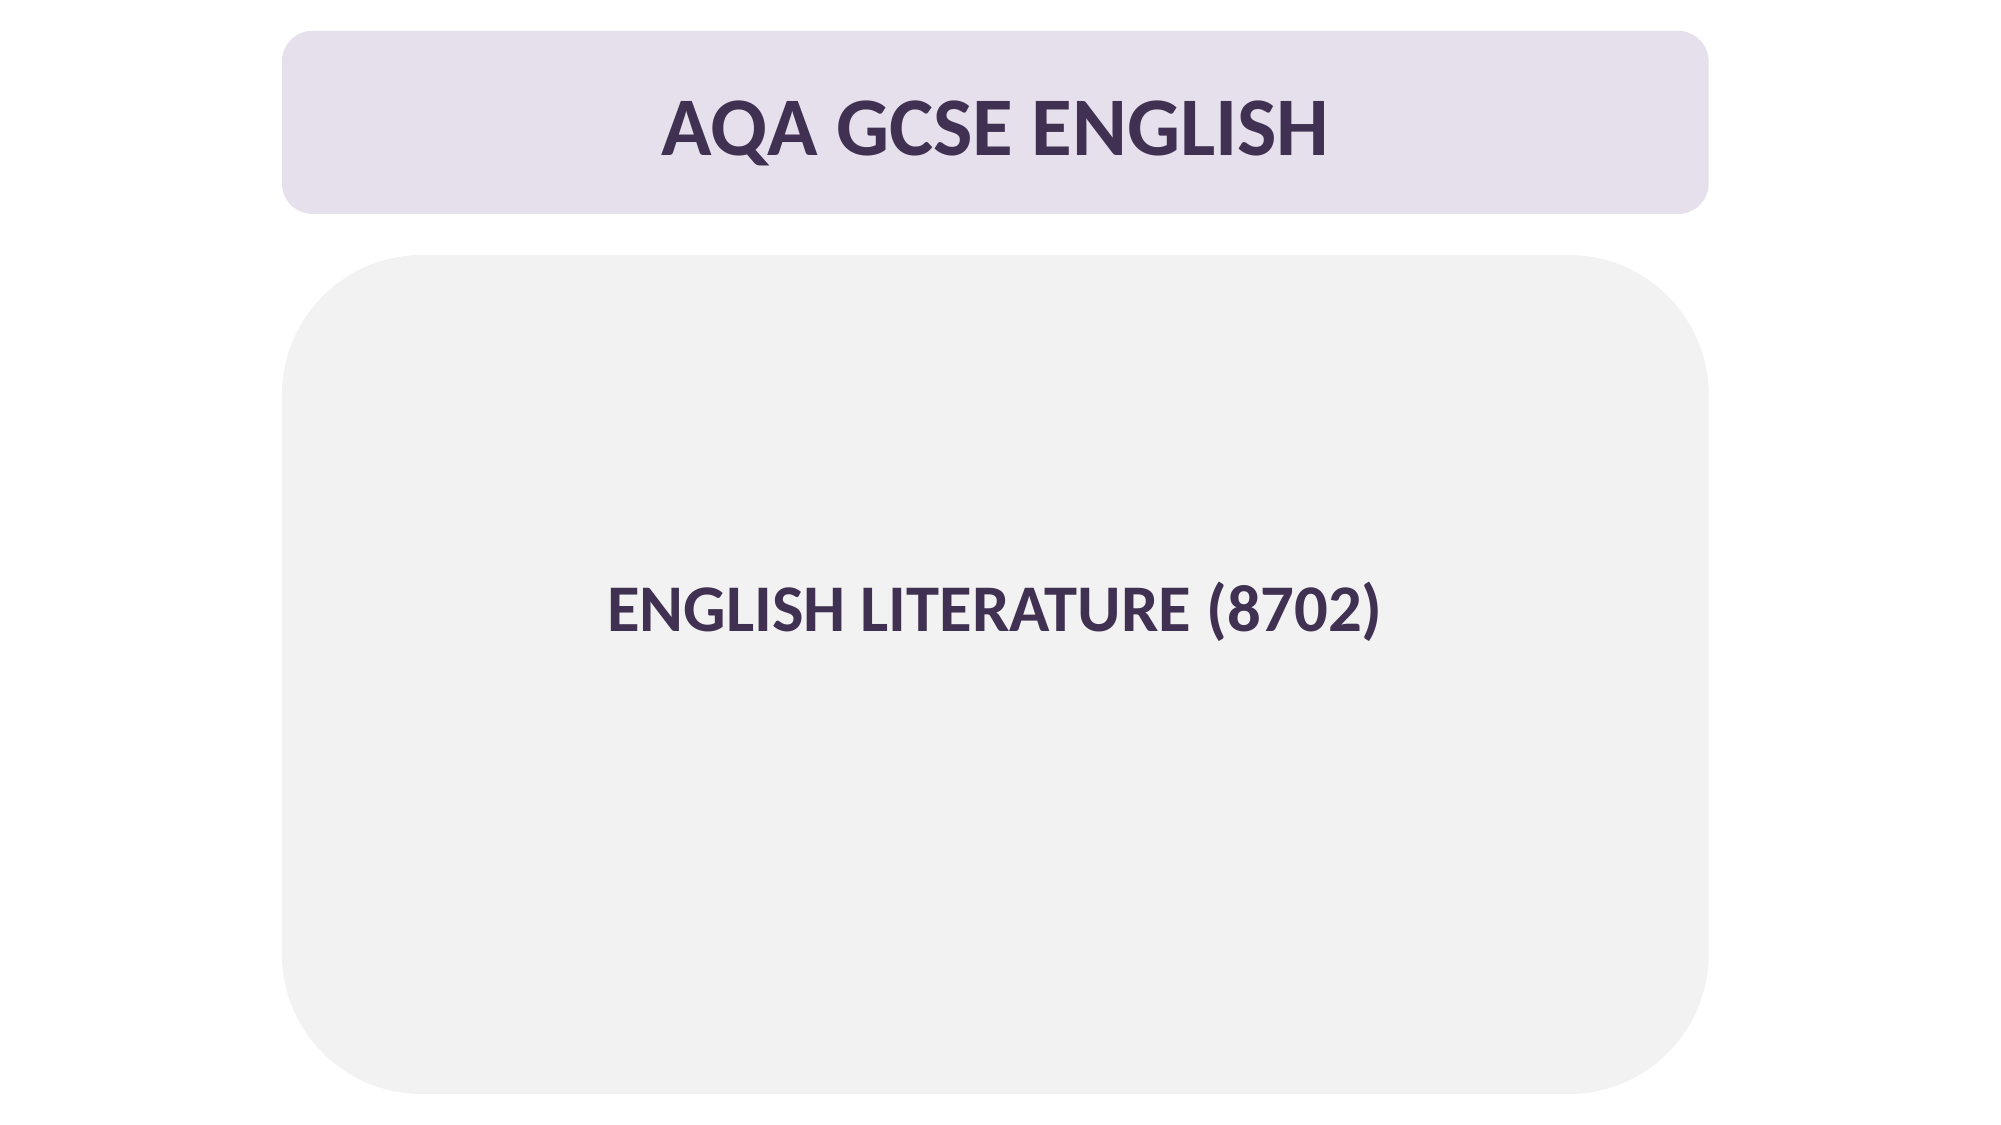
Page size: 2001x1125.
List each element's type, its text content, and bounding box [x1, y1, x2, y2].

text_box ENGLISH LITERATURE (8702) [279, 252, 1711, 1097]
text_box AQA GCSE ENGLISH [279, 28, 1711, 217]
